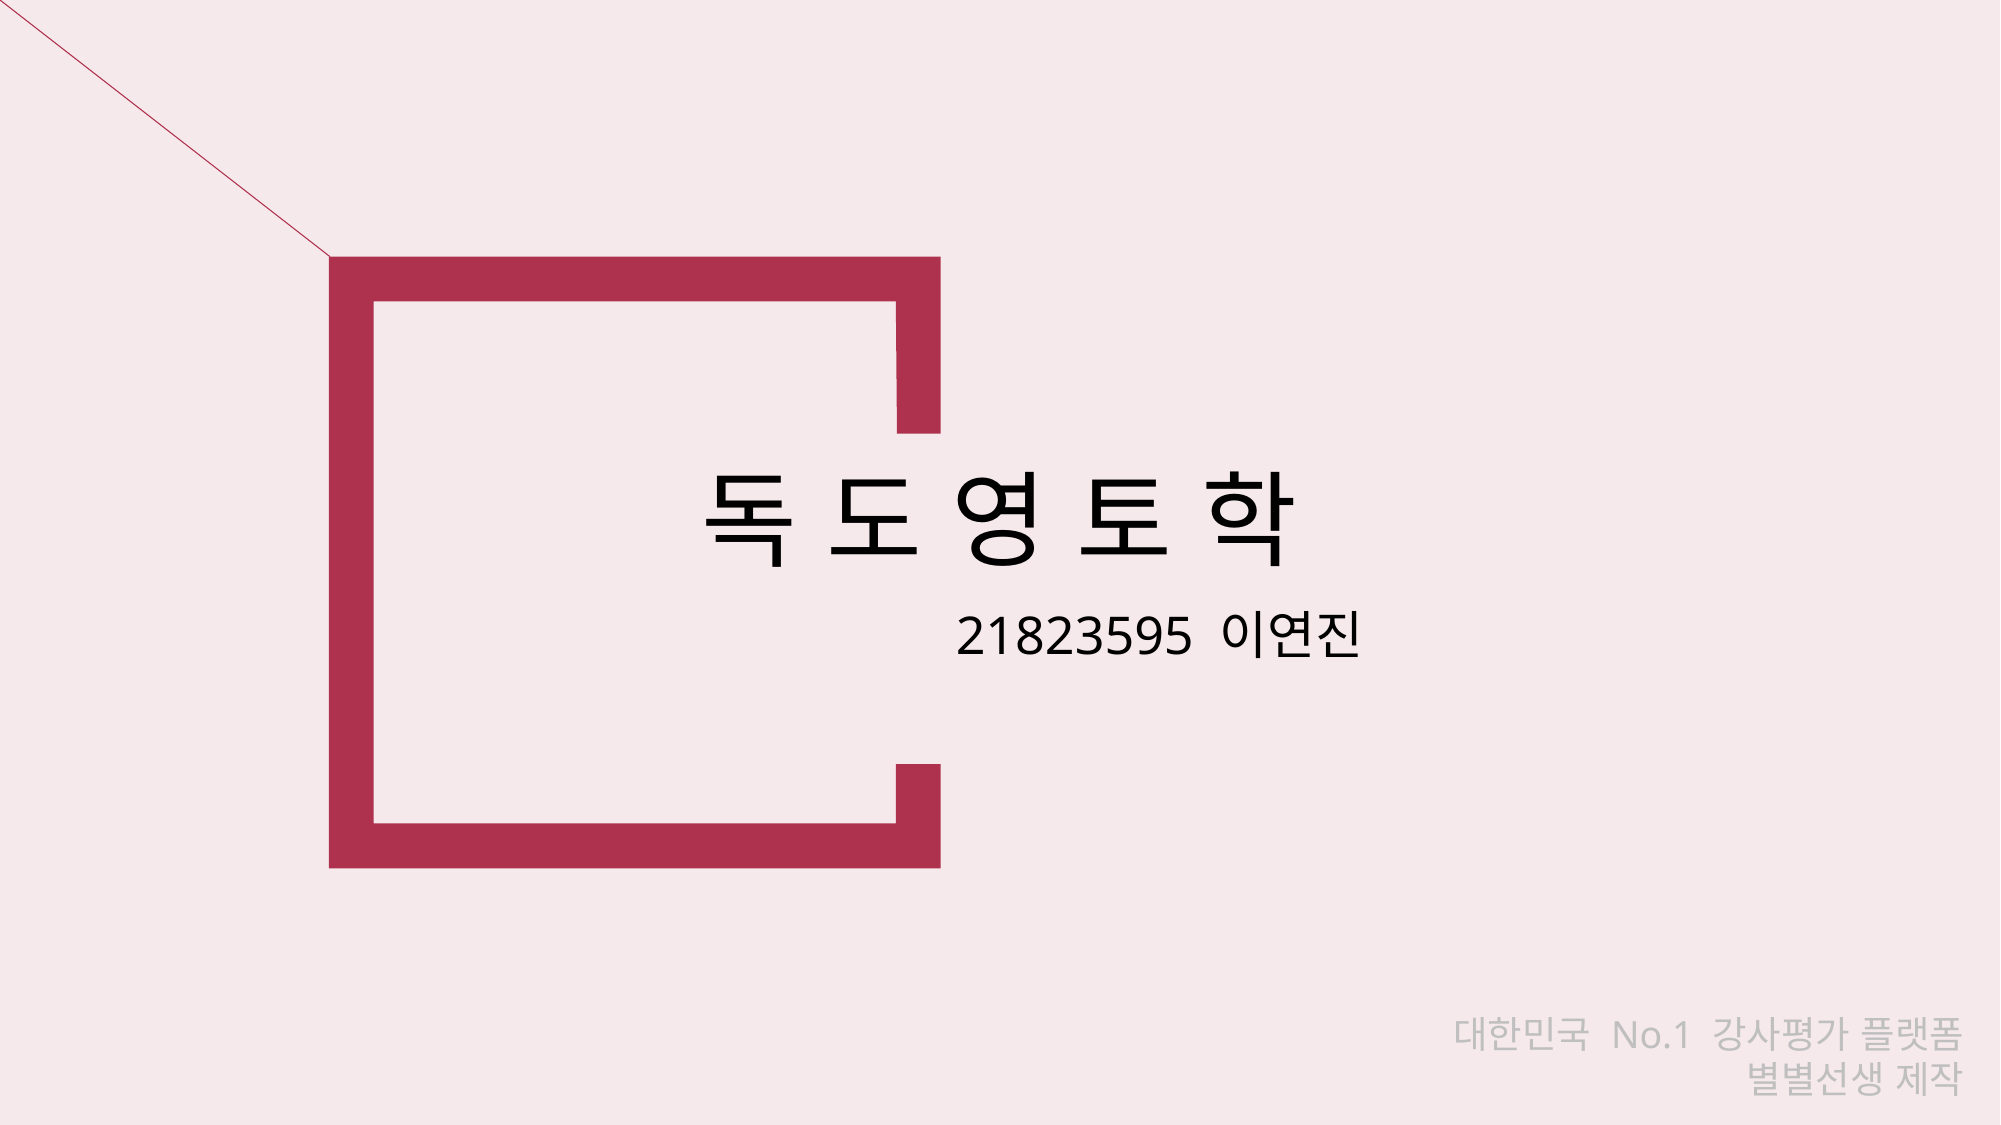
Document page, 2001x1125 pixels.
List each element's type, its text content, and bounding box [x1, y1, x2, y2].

text_box [327, 255, 942, 870]
text_box 대한민국 No.1 강사평가 플랫폼 별별선생 제작 [1438, 1003, 1980, 1109]
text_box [0, 0, 330, 257]
text_box 독 도 영 토 학 [686, 447, 1314, 587]
text_box 21823595 이연진 [941, 594, 1378, 672]
